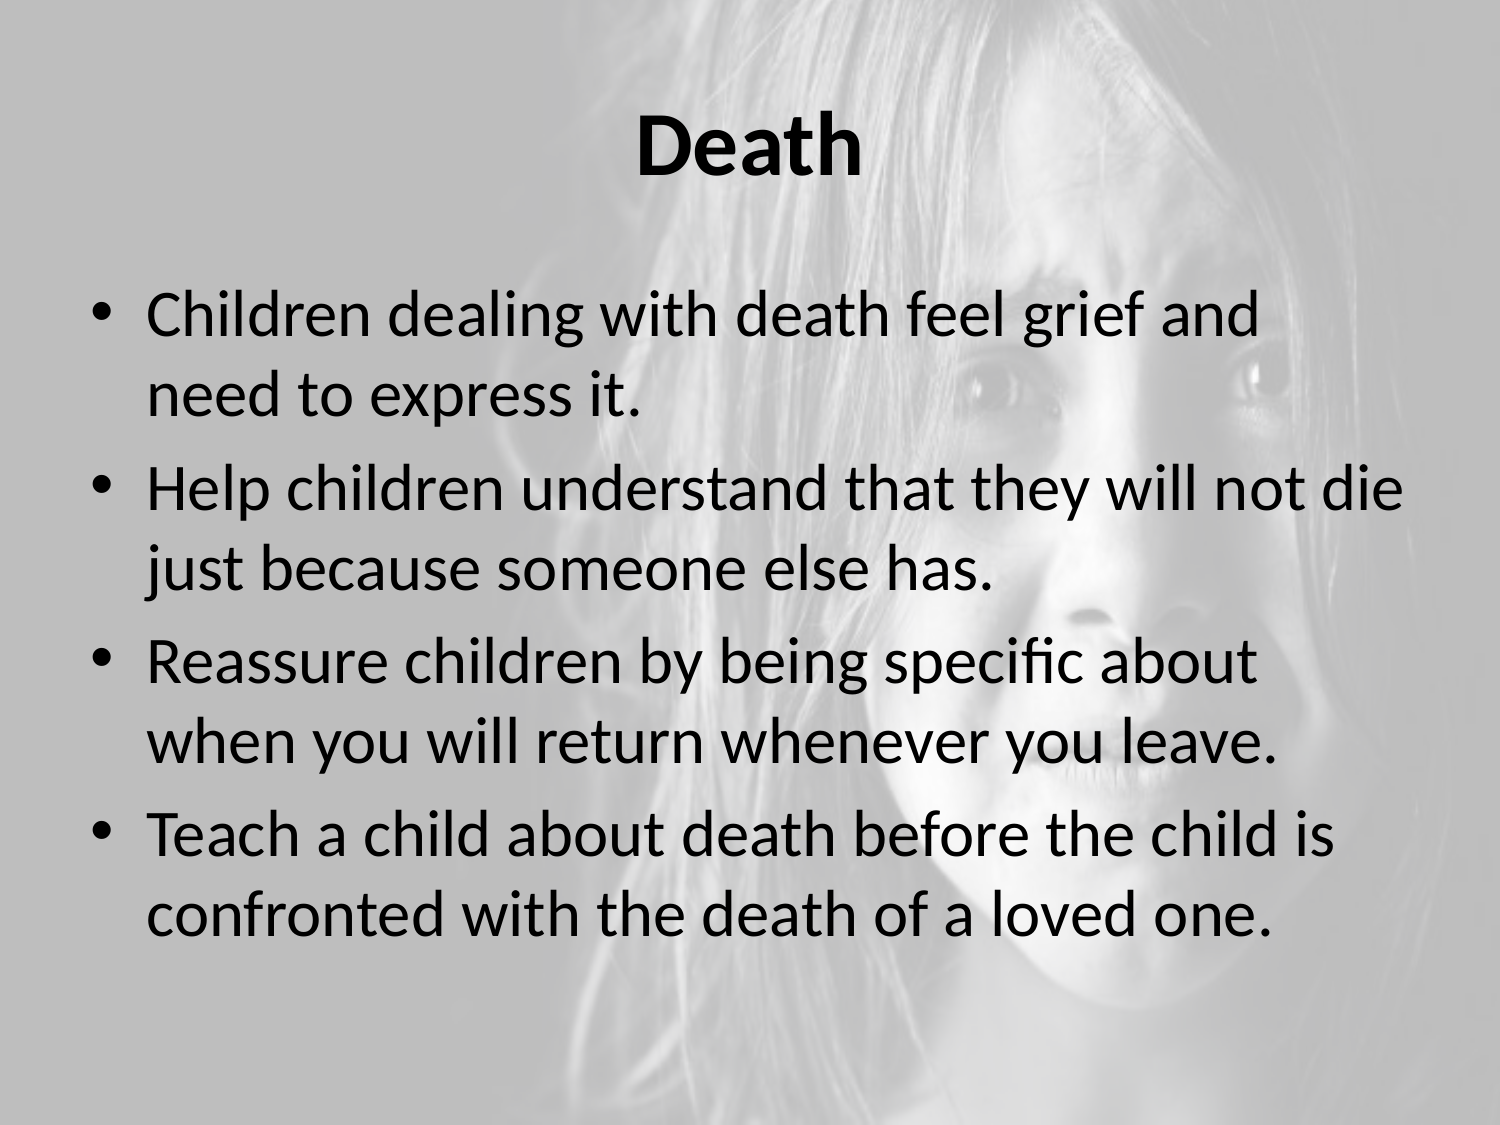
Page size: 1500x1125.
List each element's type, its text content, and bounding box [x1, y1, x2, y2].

list Children dealing with death feel grief and need to express it. Help children understand that they will not die just because someone else has. Reassure children by being specific about when you will return whenever you leave. Teach a child about death before the child is confronted with the death of a loved one. [75, 262, 1425, 1005]
title Death [75, 45, 1425, 233]
